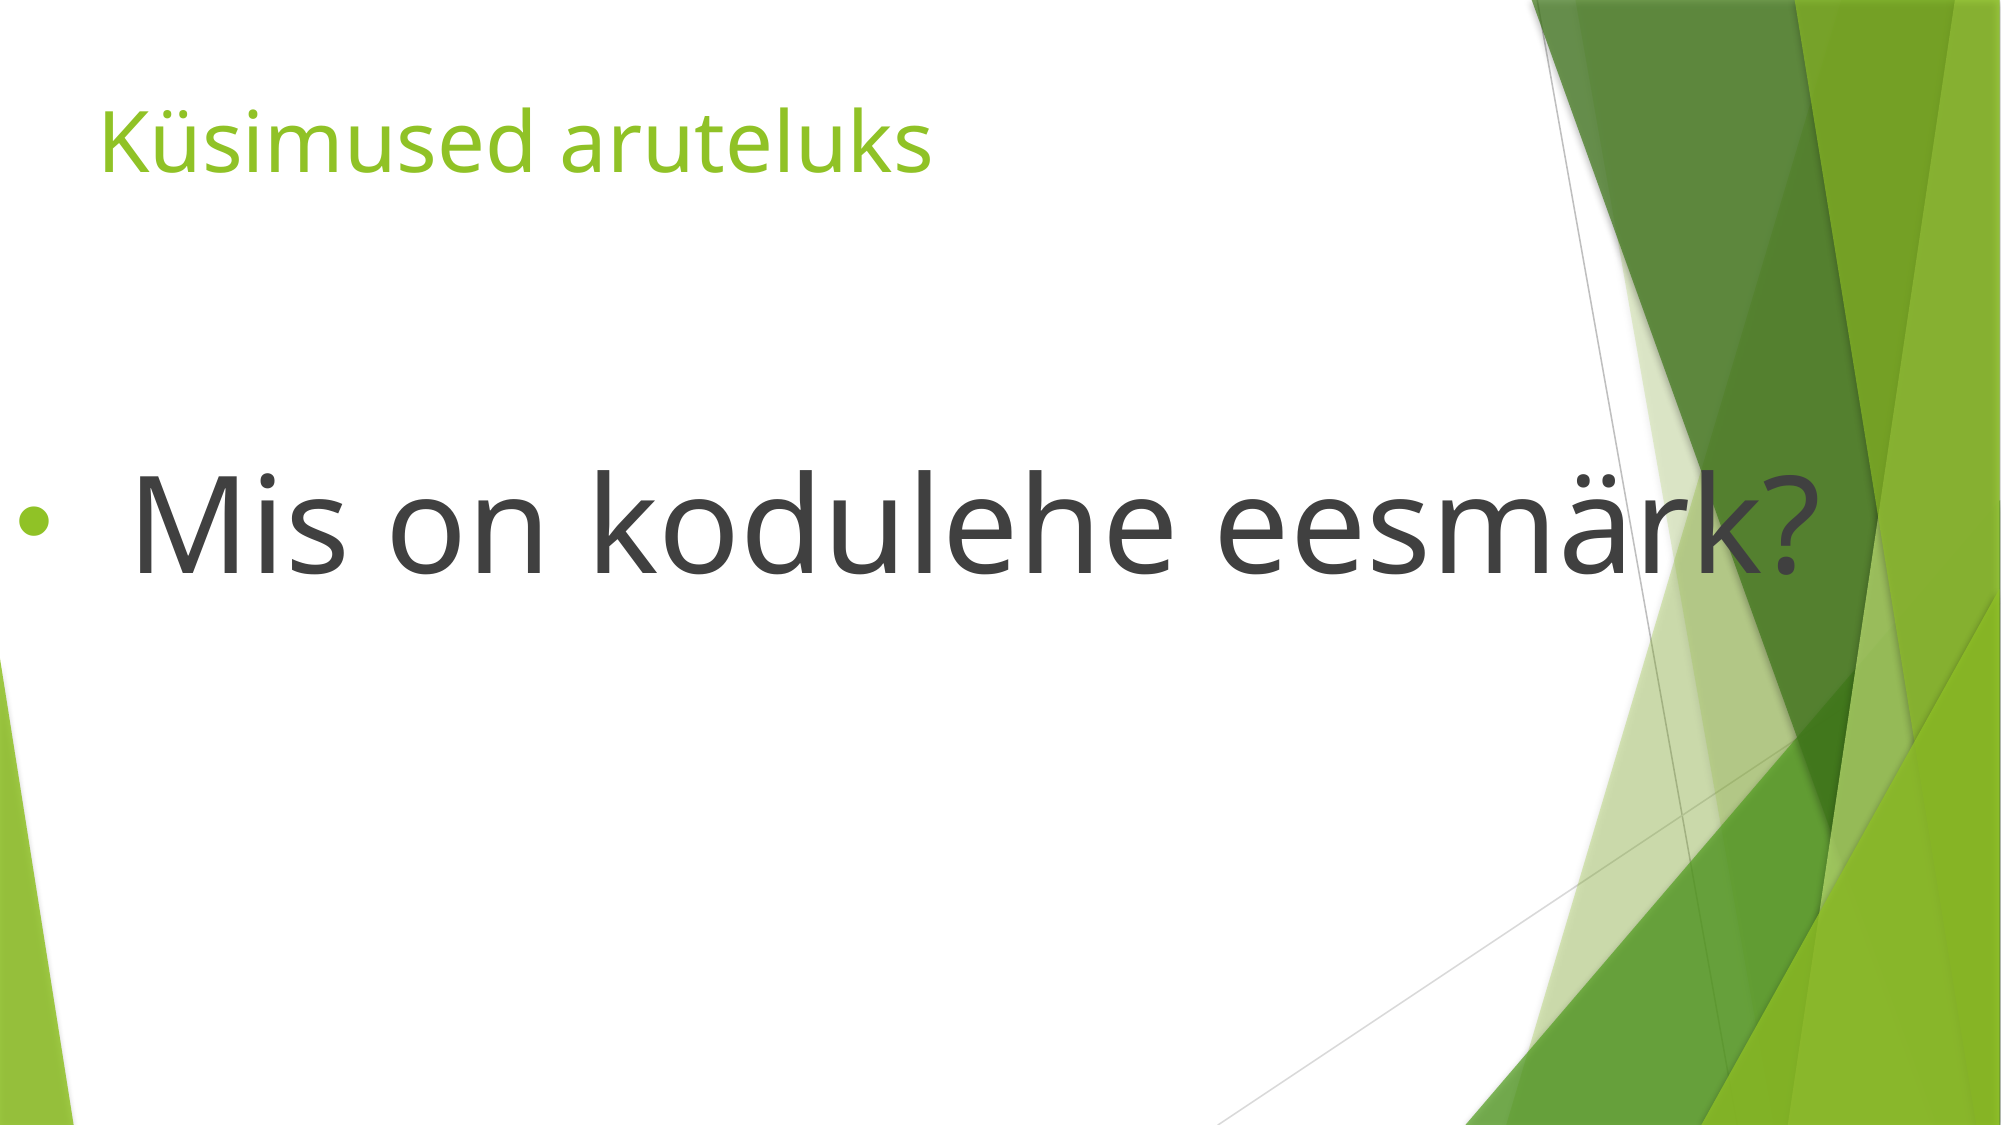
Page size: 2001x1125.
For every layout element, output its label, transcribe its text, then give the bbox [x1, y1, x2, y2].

title Küsimused aruteluks [81, 79, 1493, 198]
list Mis on kodulehe eesmärk? [0, 288, 1843, 933]
